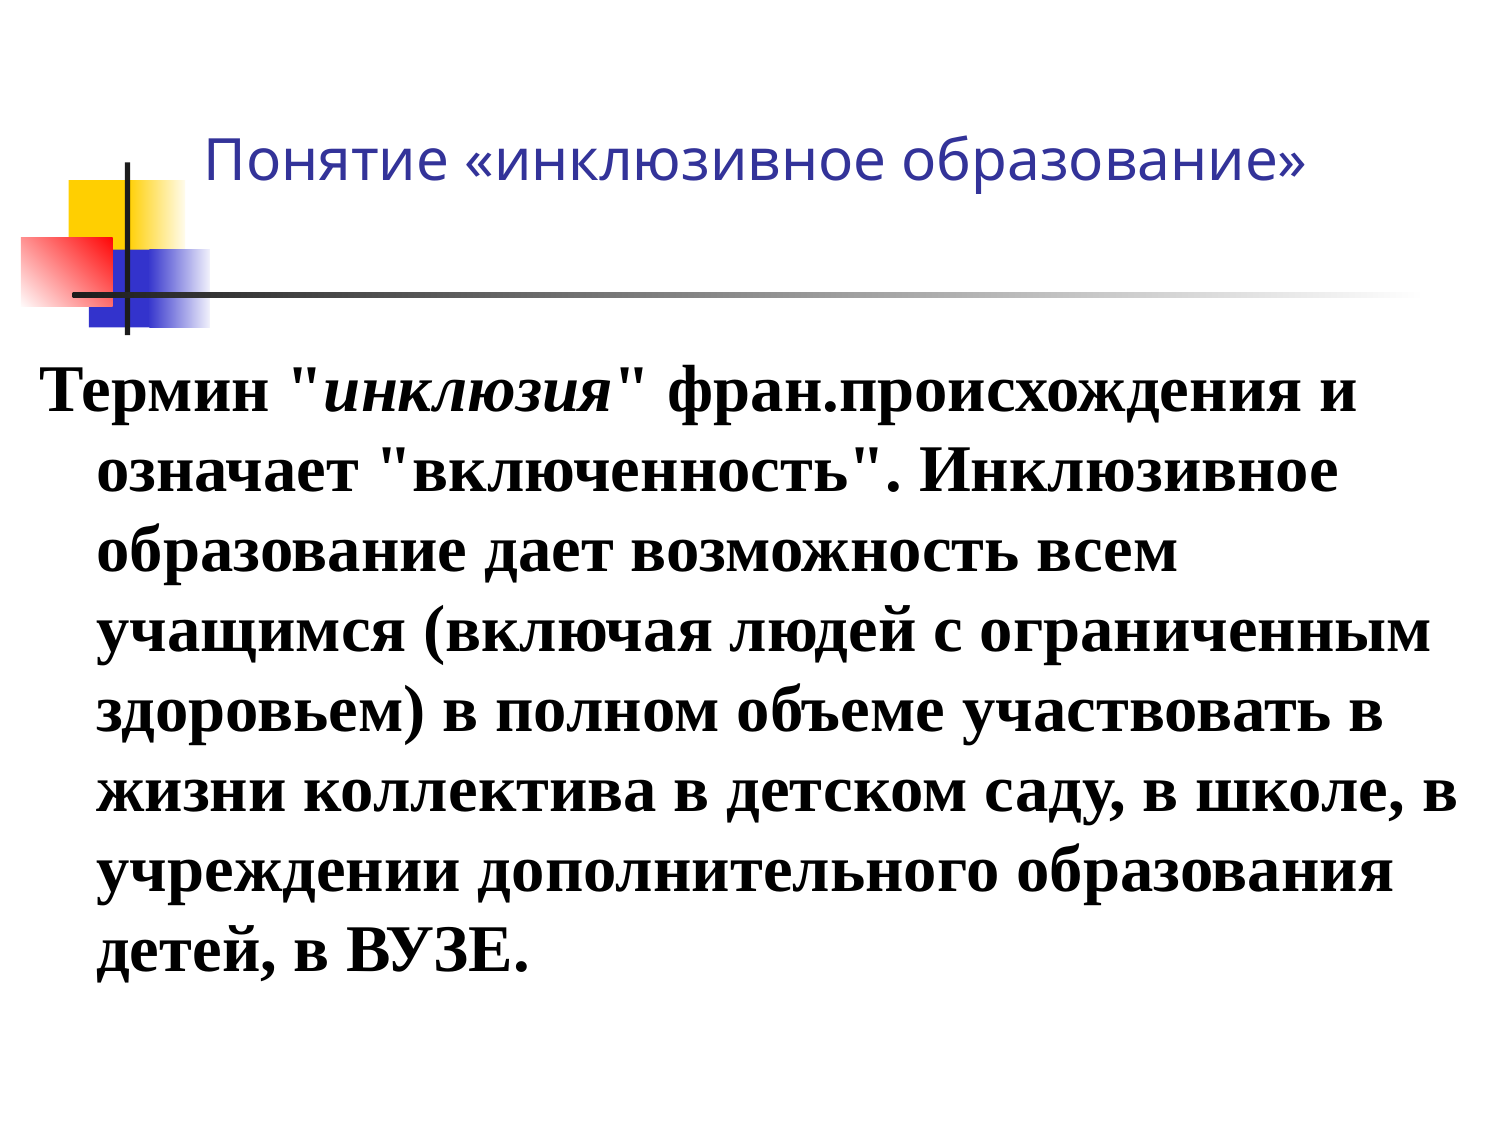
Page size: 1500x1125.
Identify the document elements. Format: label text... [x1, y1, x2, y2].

title Понятие «инклюзивное образование» [188, 35, 1468, 200]
list Термин "инклюзия" фран.происхождения и означает "включенность". Инклюзивное образование дает возможность всем учащимся (включая людей с ограниченным здоровьем) в полном объеме участвовать в жизни коллектива в детском саду, в школе, в учреждении дополнительного образования детей, в ВУЗЕ. [24, 337, 1477, 1050]
